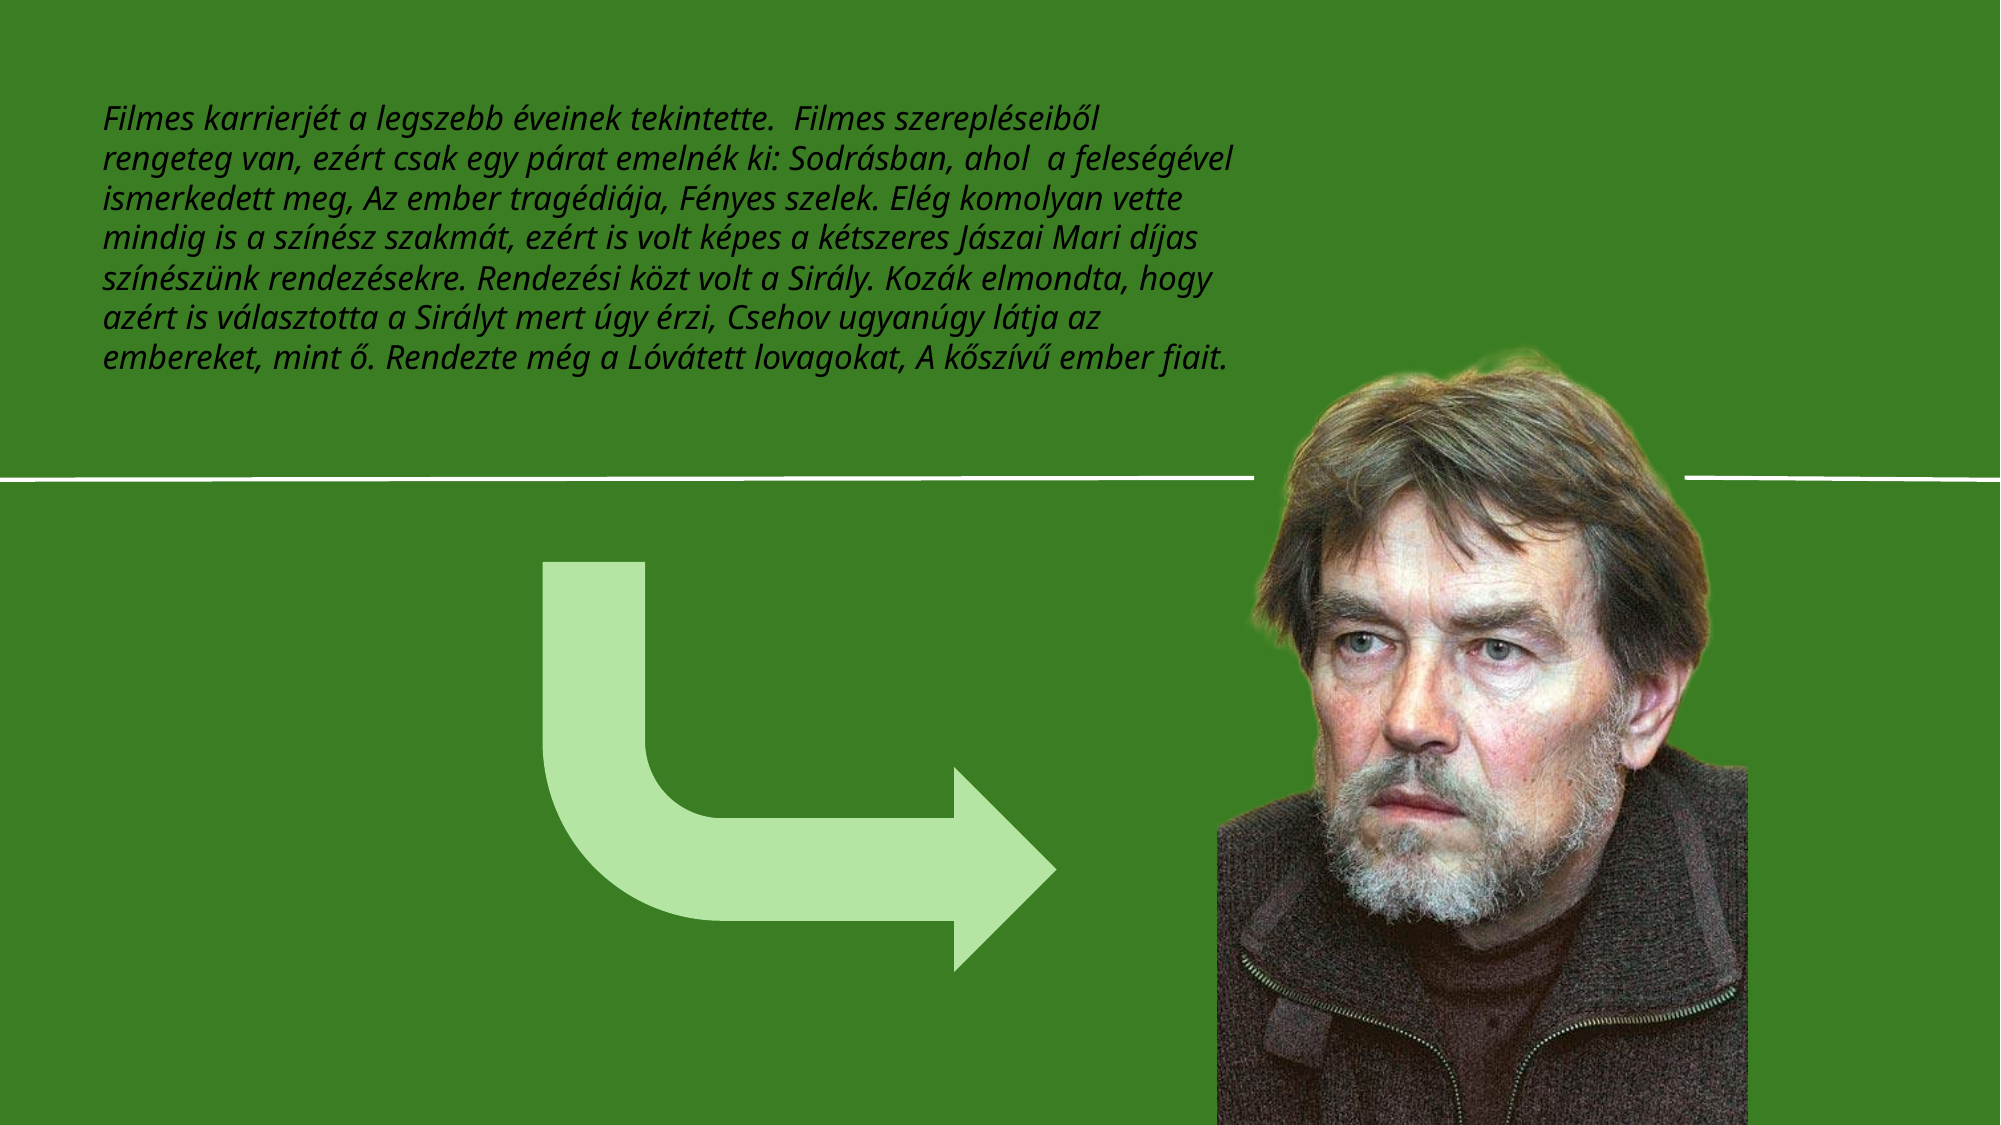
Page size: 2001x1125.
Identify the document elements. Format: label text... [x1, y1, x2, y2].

text_box [540, 560, 1059, 976]
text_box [0, 477, 1217, 481]
picture [1217, 322, 1748, 1125]
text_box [1748, 477, 2000, 487]
text_box Filmes karrierjét a legszebb éveinek tekintette. Filmes szerepléseiből rengeteg van, ezért csak egy párat emelnék ki: Sodrásban, ahol a feleségével ismerkedett meg, Az ember tragédiája, Fényes szelek. Elég komolyan vette mindig is a színész szakmát, ezért is volt képes a kétszeres Jászai Mari díjas színészünk rendezésekre. Rendezési közt volt a Sirály. Kozák elmondta, hogy azért is választotta a Sirályt mert úgy érzi, Csehov ugyanúgy látja az embereket, mint ő. Rendezte még a Lóvátett lovagokat, A kőszívű ember fiait. [87, 89, 1255, 384]
